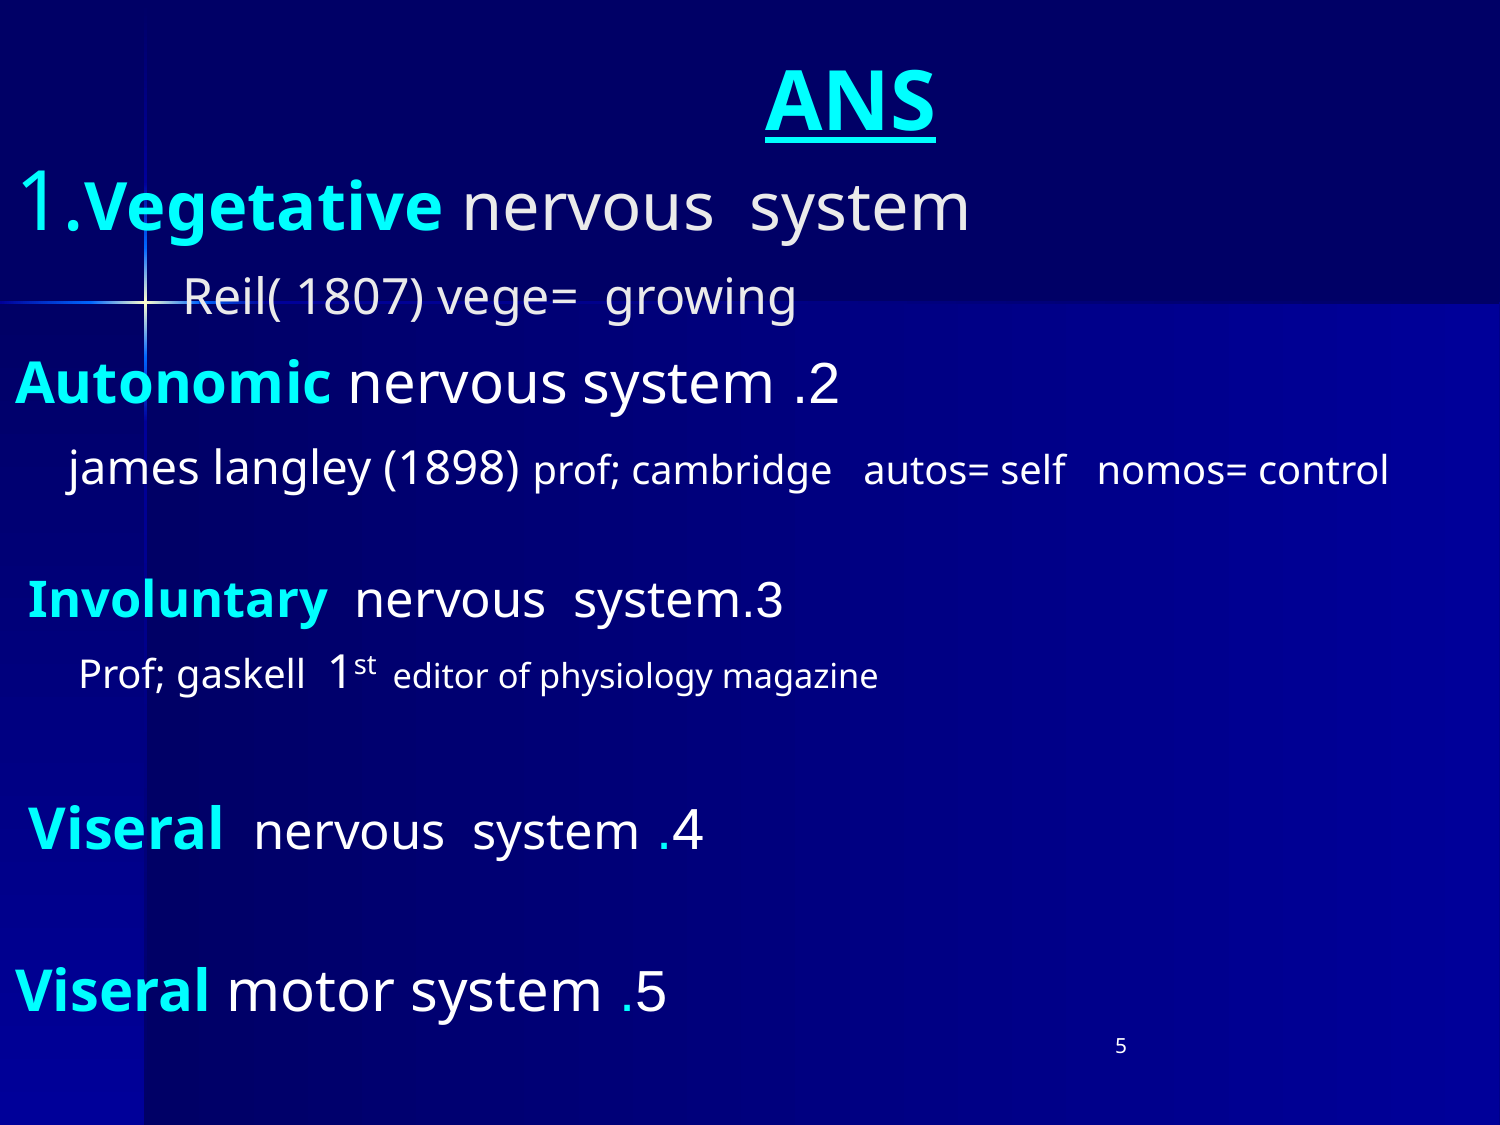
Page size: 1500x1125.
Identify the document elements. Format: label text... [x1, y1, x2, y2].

list 2. Autonomic nervous system james langley (1898) prof; cambridge autos= self nomos= control 3.Involuntary nervous system Prof; gaskell 1st editor of physiology magazine 4. Viseral nervous system 5. Viseral motor system 6. Efferent nervous system [0, 337, 1500, 1125]
title ANS 1.Vegetative nervous system Reil( 1807) vege= growing [0, 149, 1500, 337]
slide_number 5 [1099, 1024, 1413, 1101]
